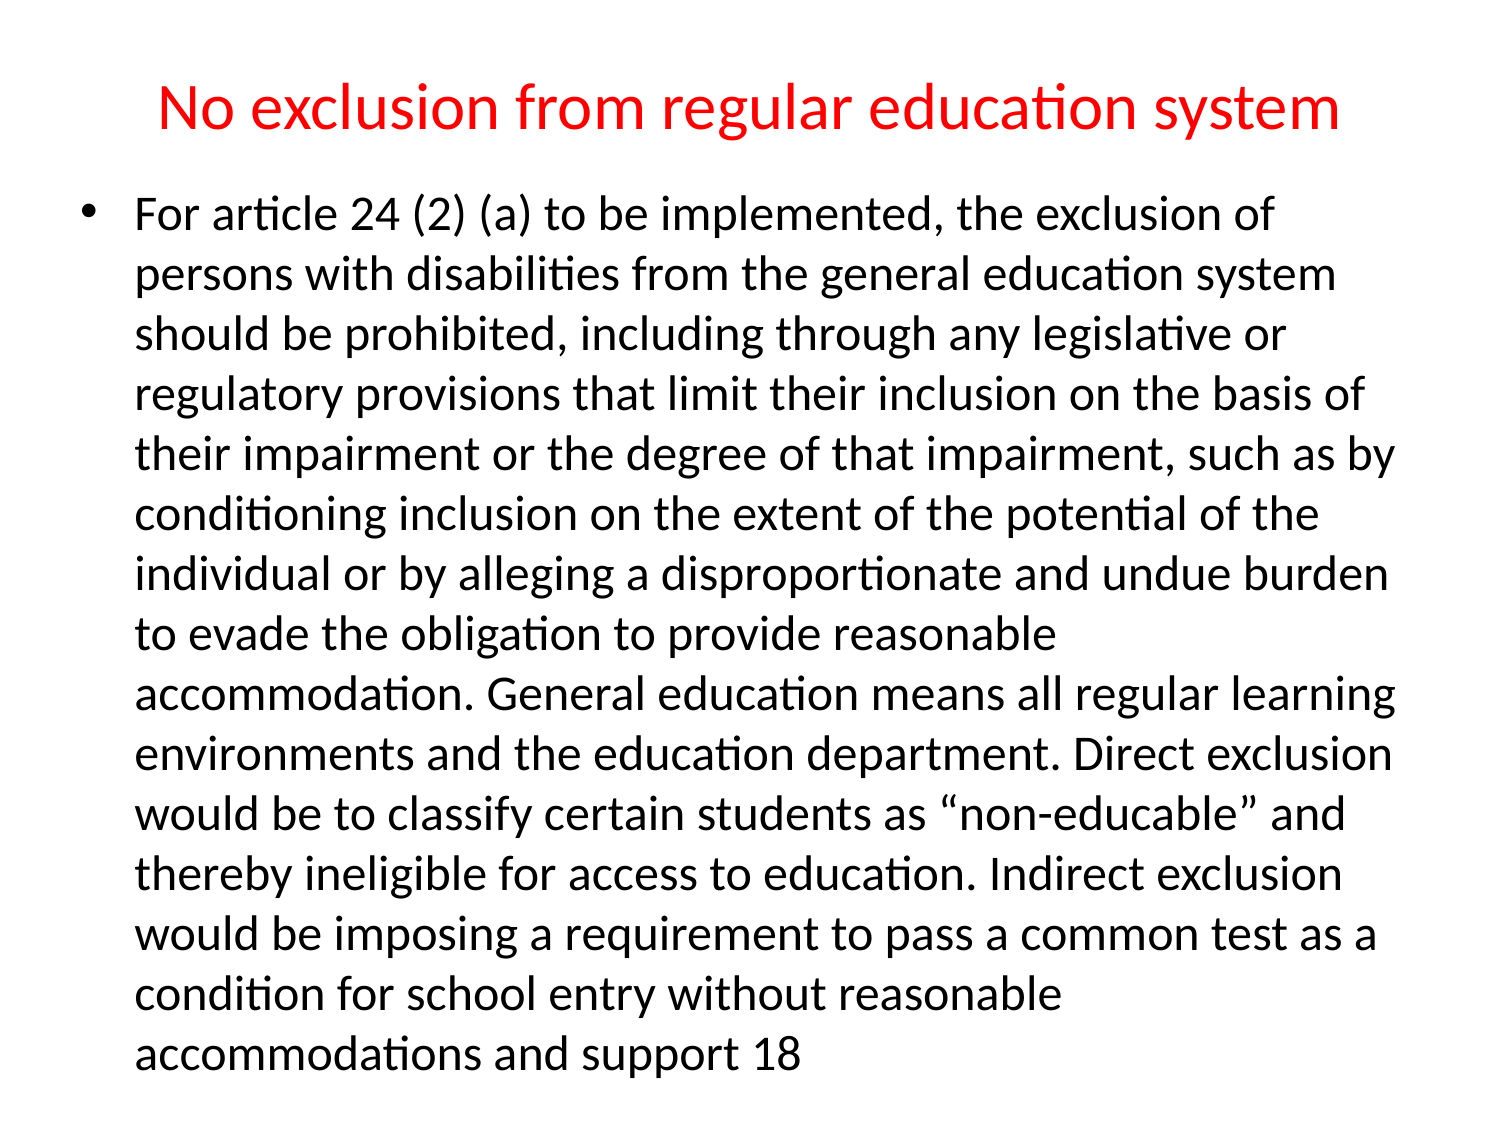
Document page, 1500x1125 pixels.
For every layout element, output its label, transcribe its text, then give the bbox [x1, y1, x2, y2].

title No exclusion from regular education system [75, 45, 1425, 161]
list For article 24 (2) (a) to be implemented, the exclusion of persons with disabilities from the general education system should be prohibited, including through any legislative or regulatory provisions that limit their inclusion on the basis of their impairment or the degree of that impairment, such as by conditioning inclusion on the extent of the potential of the individual or by alleging a disproportionate and undue burden to evade the obligation to provide reasonable accommodation. General education means all regular learning environments and the education department. Direct exclusion would be to classify certain students as “non-educable” and thereby ineligible for access to education. Indirect exclusion would be imposing a requirement to pass a common test as a condition for school entry without reasonable accommodations and support 18 [64, 172, 1415, 1094]
